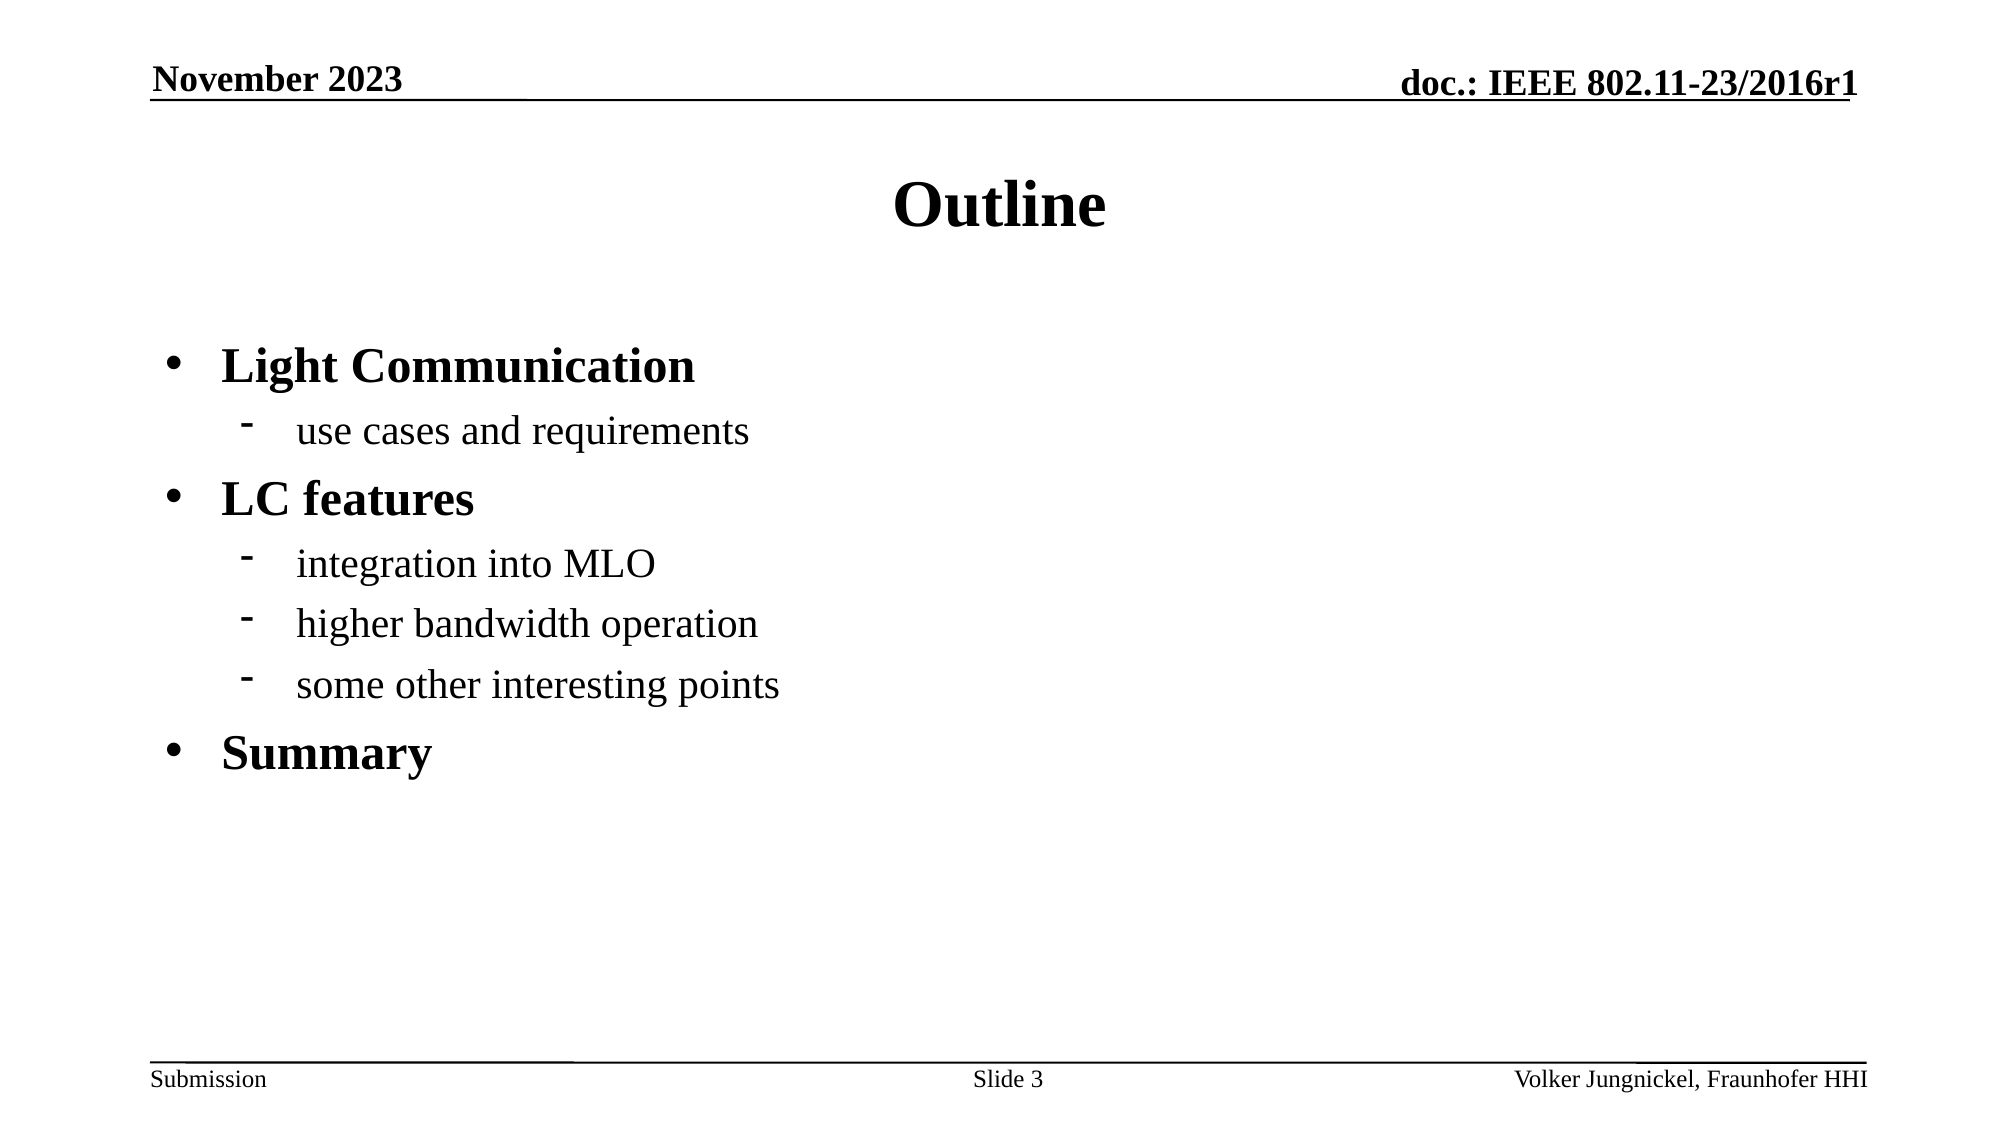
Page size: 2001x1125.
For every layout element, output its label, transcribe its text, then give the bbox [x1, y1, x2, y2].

list Light Communication use cases and requirements LC features integration into MLO higher bandwidth operation some other interesting points Summary [149, 324, 1850, 1000]
title Outline [149, 112, 1850, 288]
slide_number Slide 3 [950, 1061, 1067, 1123]
footer Volker Jungnickel, Fraunhofer HHI [1171, 1061, 1869, 1093]
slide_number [152, 54, 563, 100]
